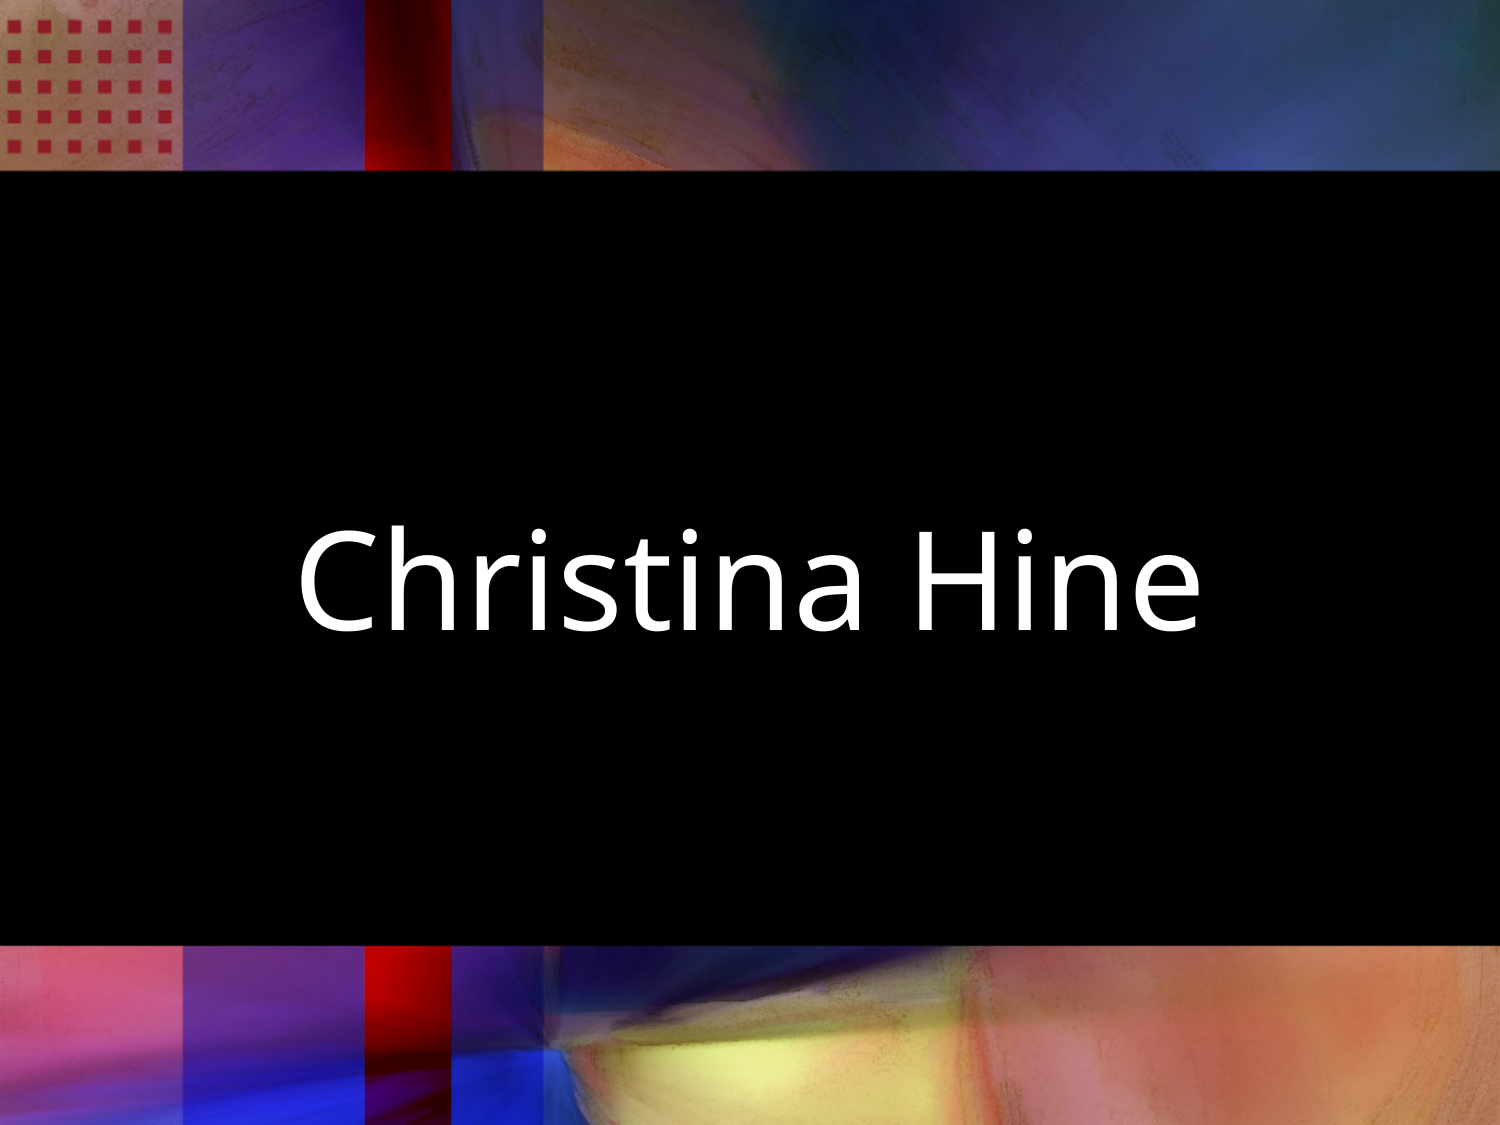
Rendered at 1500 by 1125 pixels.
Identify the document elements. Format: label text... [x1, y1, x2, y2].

title Christina Hine [0, 487, 1500, 663]
picture [0, 663, 1500, 1125]
picture [0, 0, 1500, 487]
